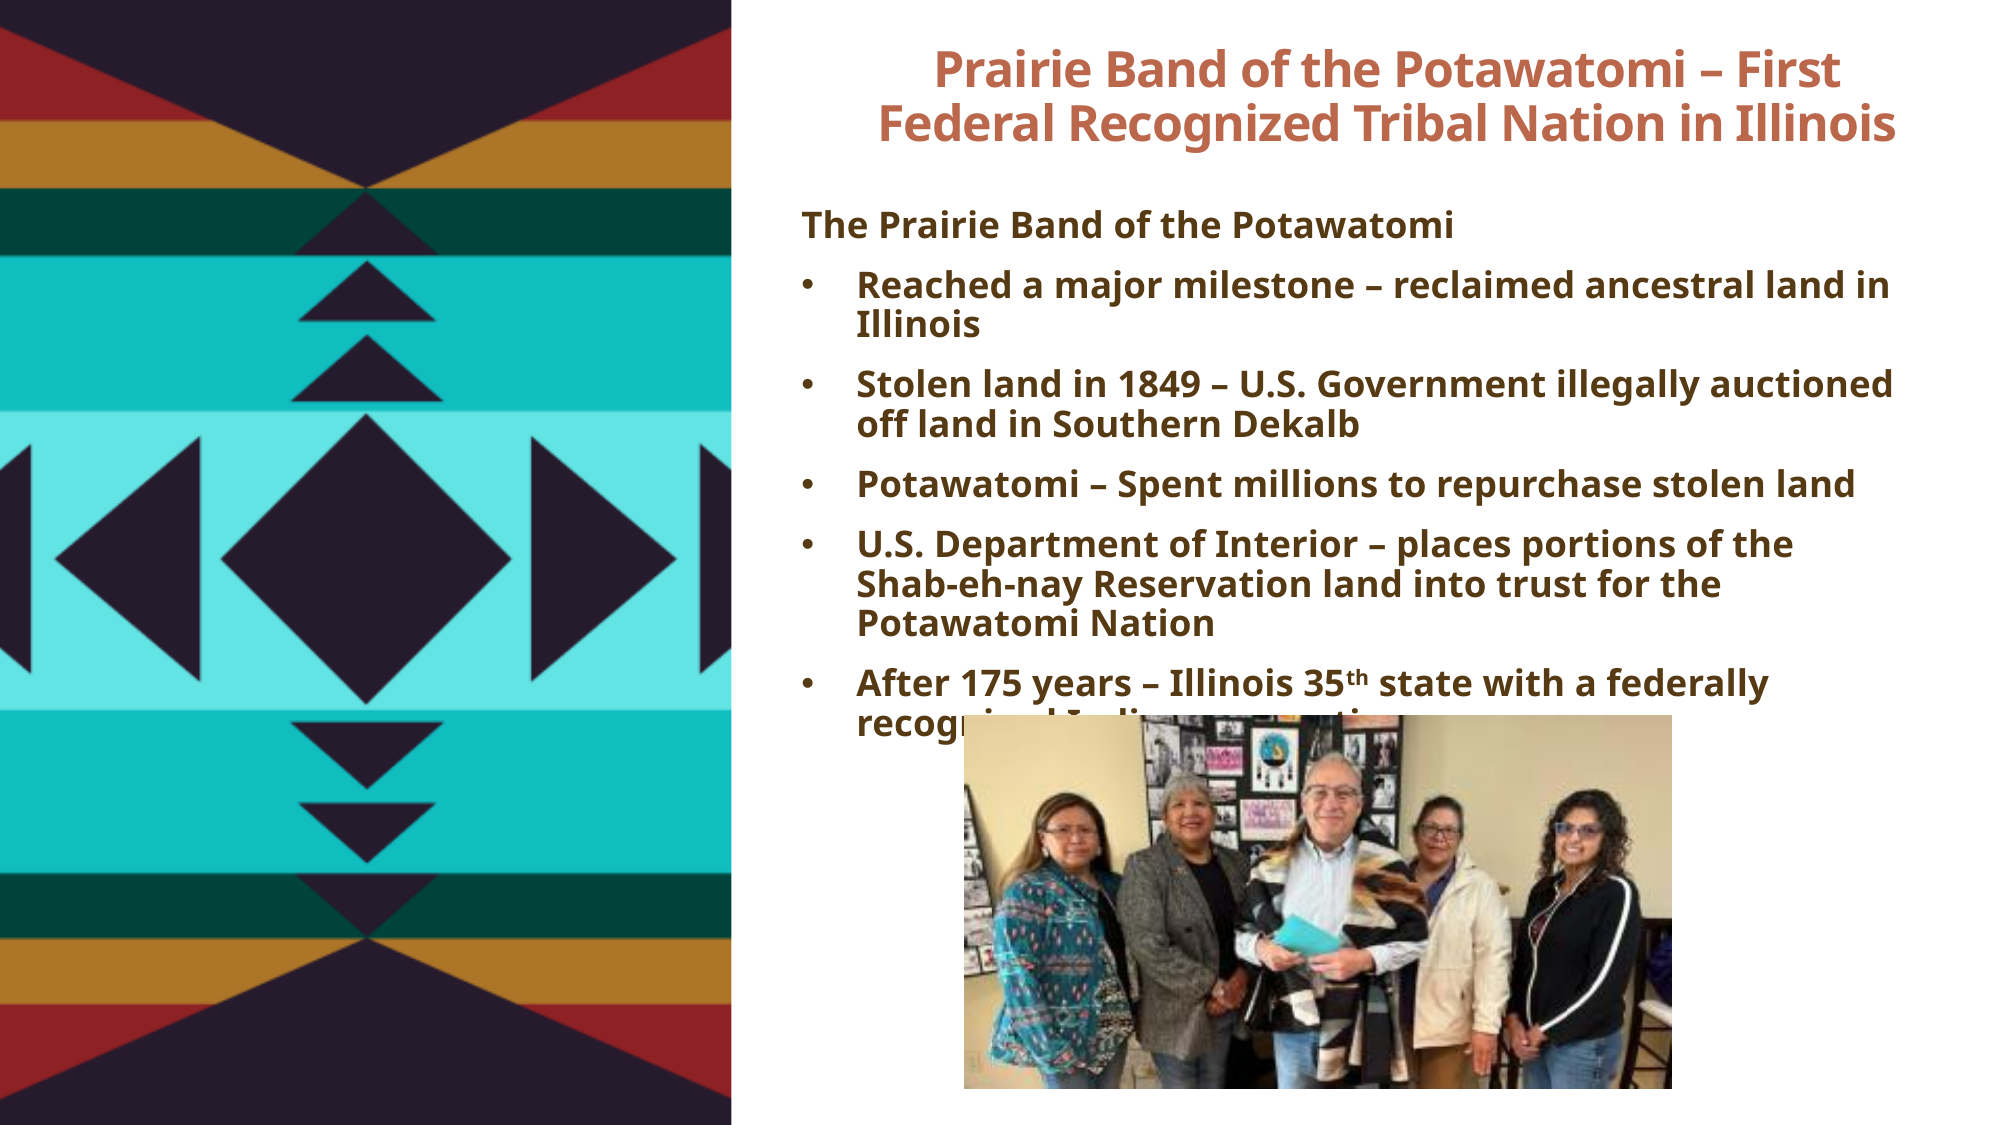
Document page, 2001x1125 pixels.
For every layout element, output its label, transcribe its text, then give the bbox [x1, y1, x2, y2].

list The Prairie Band of the Potawatomi Reached a major milestone – reclaimed ancestral land in Illinois Stolen land in 1849 – U.S. Government illegally auctioned off land in Southern Dekalb Potawatomi – Spent millions to repurchase stolen land U.S. Department of Interior – places portions of the Shab-eh-nay Reservation land into trust for the Potawatomi Nation After 175 years – Illinois 35th state with a federally recognized Indian reservation [786, 199, 1916, 756]
title Prairie Band of the Potawatomi – First Federal Recognized Tribal Nation in Illinois [859, 36, 1916, 170]
picture [0, 0, 732, 1125]
picture [964, 715, 1672, 1089]
